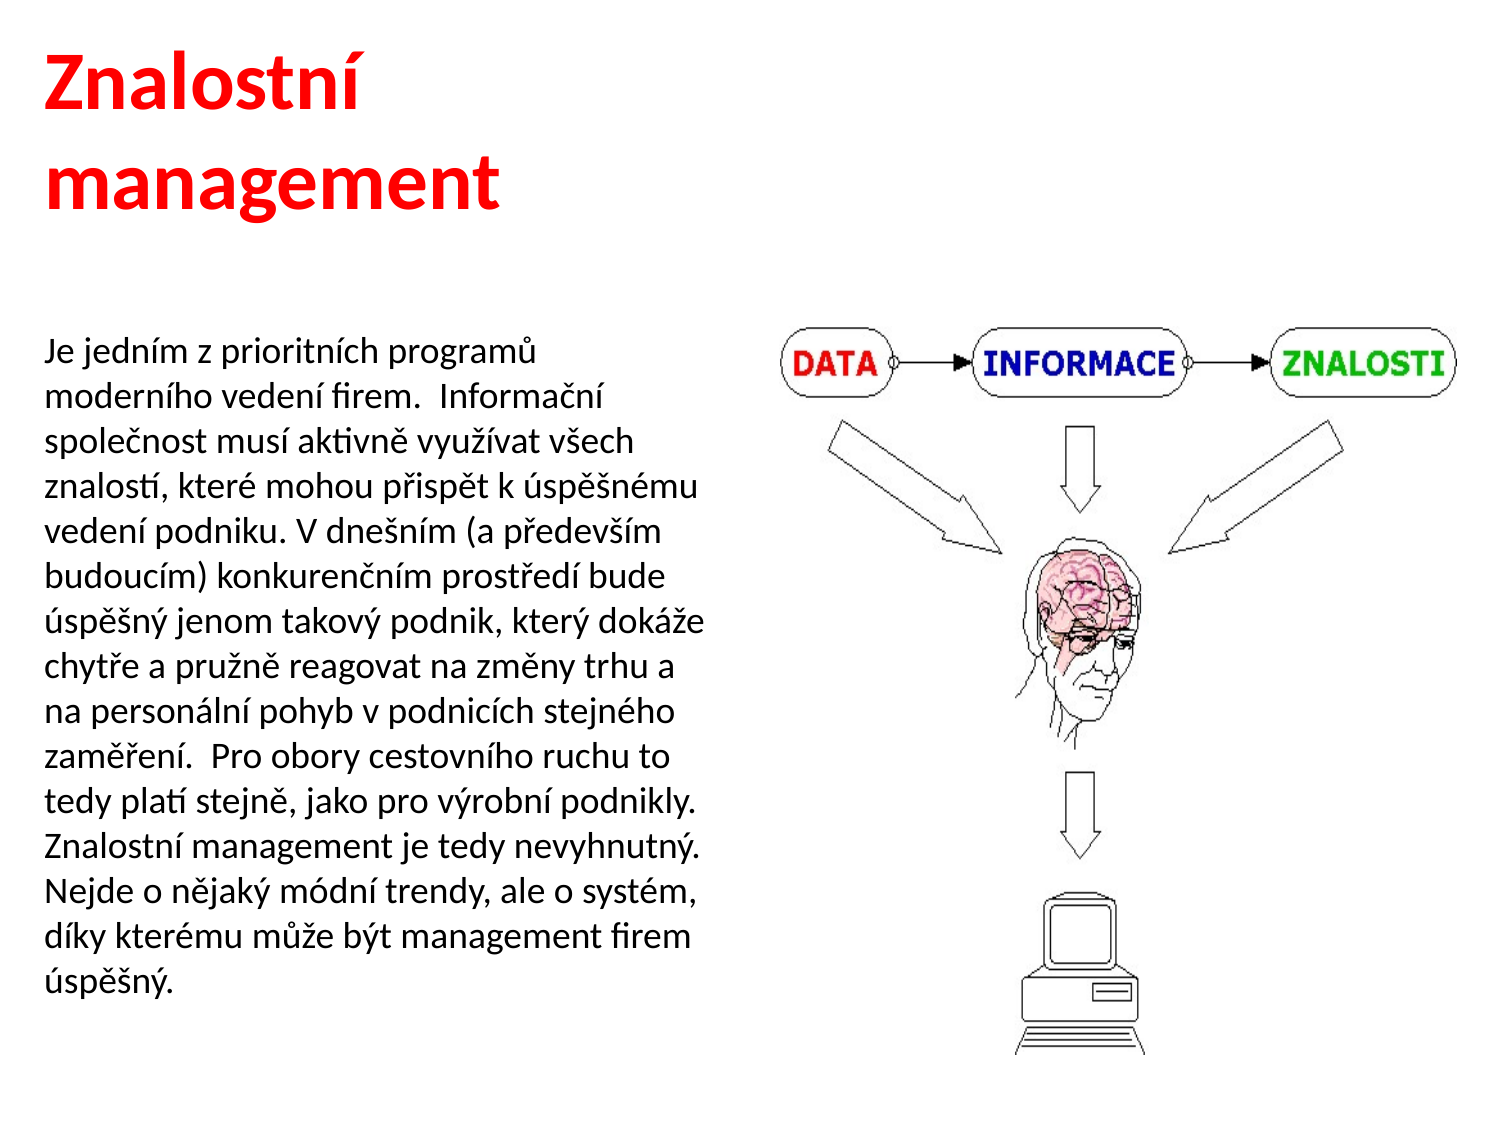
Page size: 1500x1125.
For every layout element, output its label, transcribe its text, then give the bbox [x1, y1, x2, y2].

picture [778, 325, 1457, 1055]
text_box Znalostní management Je jedním z prioritních programů moderního vedení firem. Informační společnost musí aktivně využívat všech znalostí, které mohou přispět k úspěšnému vedení podniku. V dnešním (a především budoucím) konkurenčním prostředí bude úspěšný jenom takový podnik, který dokáže chytře a pružně reagovat na změny trhu a na personální pohyb v podnicích stejného zaměření. Pro obory cestovního ruchu to tedy platí stejně, jako pro výrobní podnikly. Znalostní management je tedy nevyhnutný. Nejde o nějaký módní trendy, ale o systém, díky kterému může být management firem úspěšný. [29, 19, 727, 1054]
